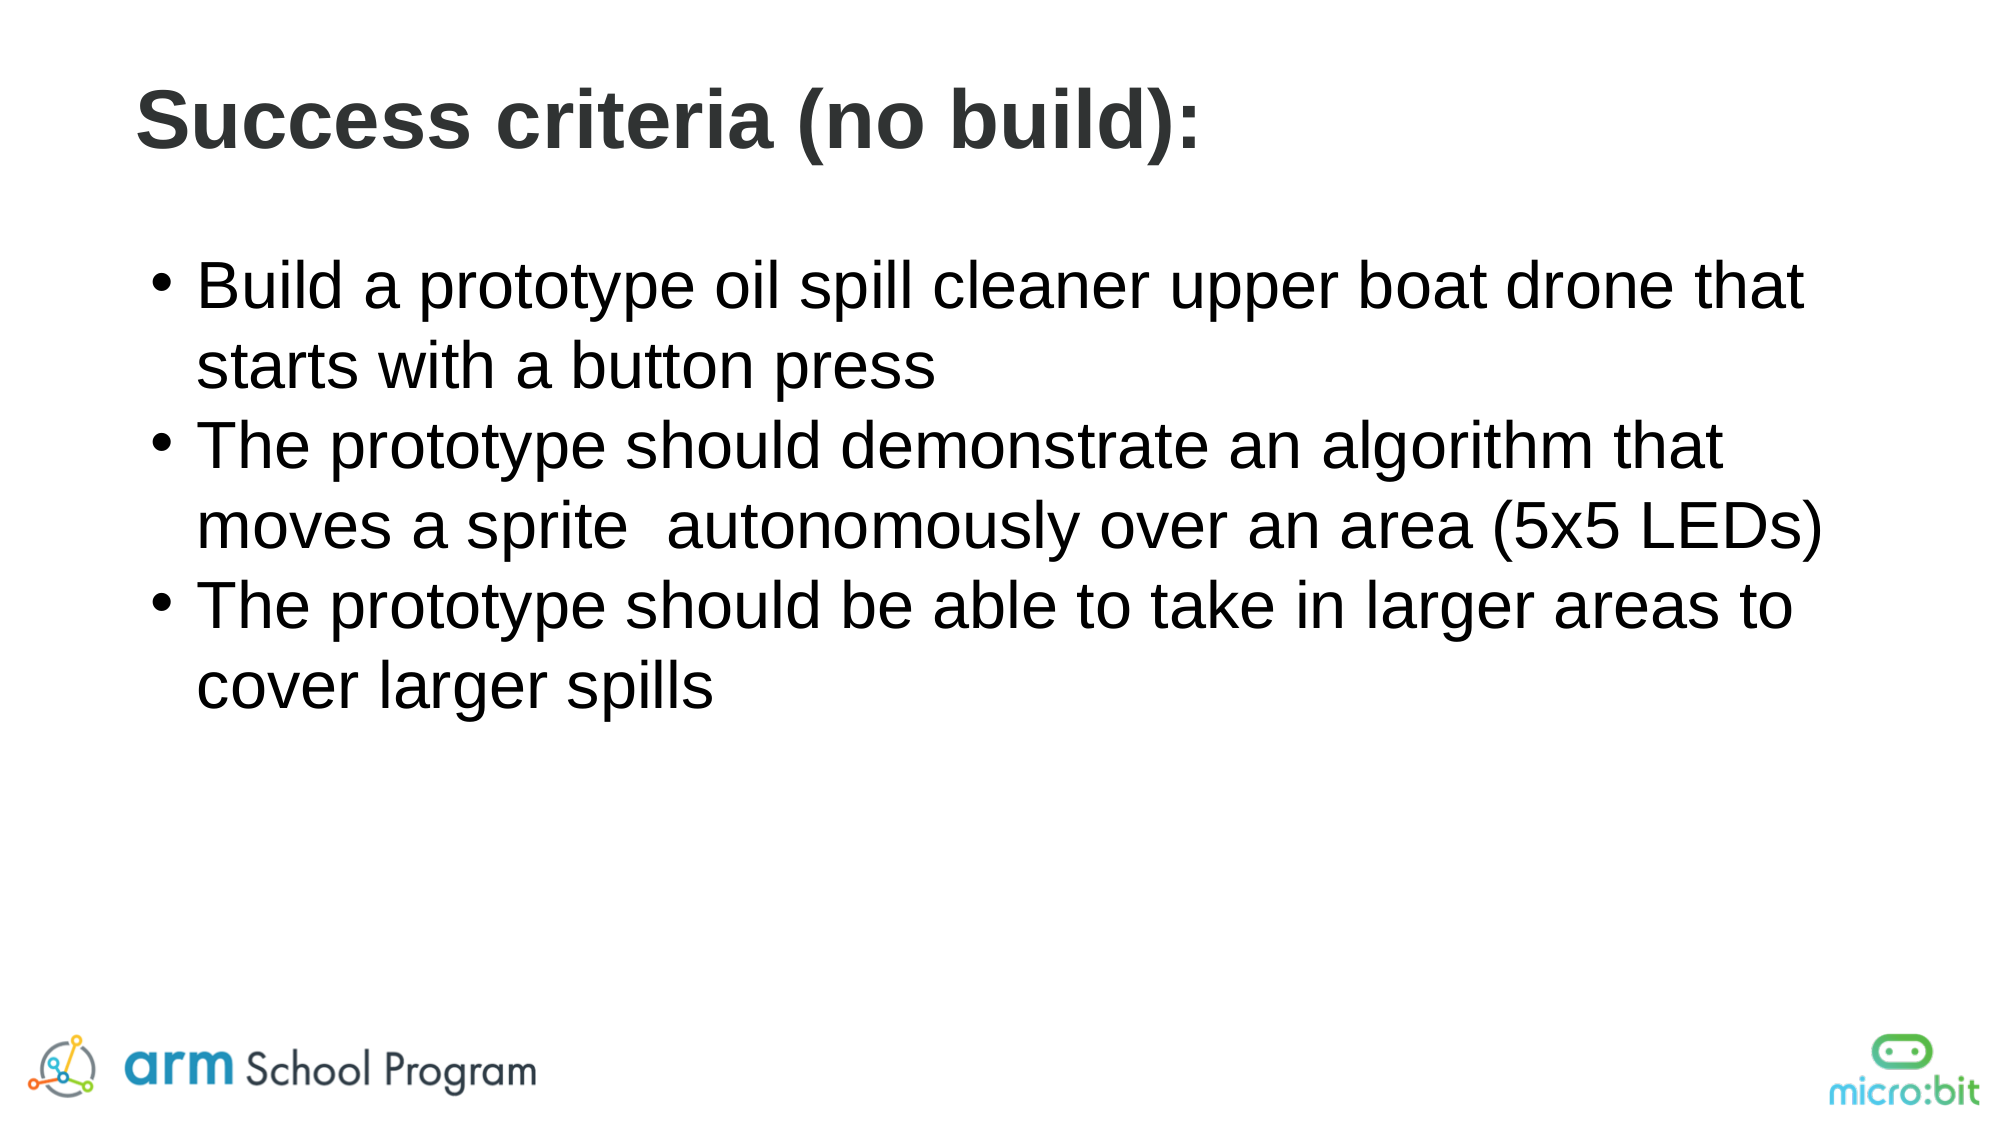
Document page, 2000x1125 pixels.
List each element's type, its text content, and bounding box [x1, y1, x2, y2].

picture [1829, 1029, 1980, 1106]
text_box Build a prototype oil spill cleaner upper boat drone that starts with a button press The prototype should demonstrate an algorithm that moves a sprite autonomously over an area (5x5 LEDs) The prototype should be able to take in larger areas to cover larger spills [135, 234, 1946, 729]
picture [20, 1029, 545, 1107]
title Success criteria (no build): [135, 58, 1798, 151]
